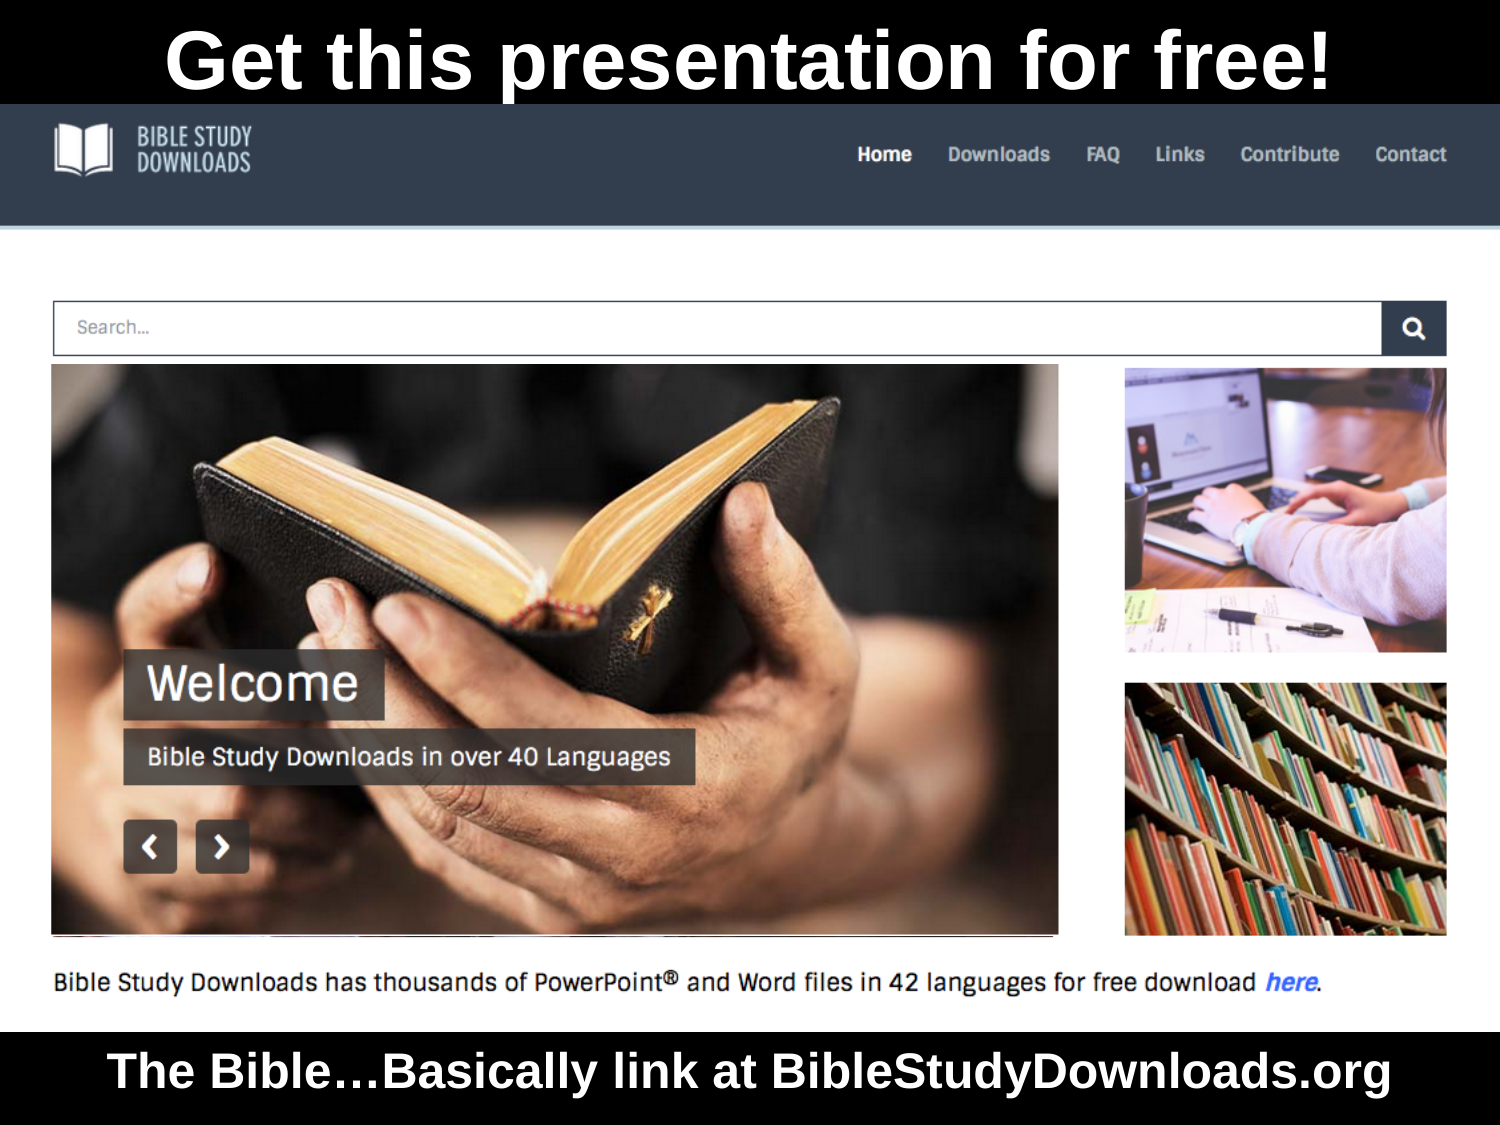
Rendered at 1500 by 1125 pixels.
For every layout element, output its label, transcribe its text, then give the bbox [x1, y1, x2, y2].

title The Bible…Basically link at BibleStudyDownloads.org [0, 1040, 1500, 1125]
text_box Get this presentation for free! [0, 0, 1500, 102]
picture [0, 104, 1500, 1032]
